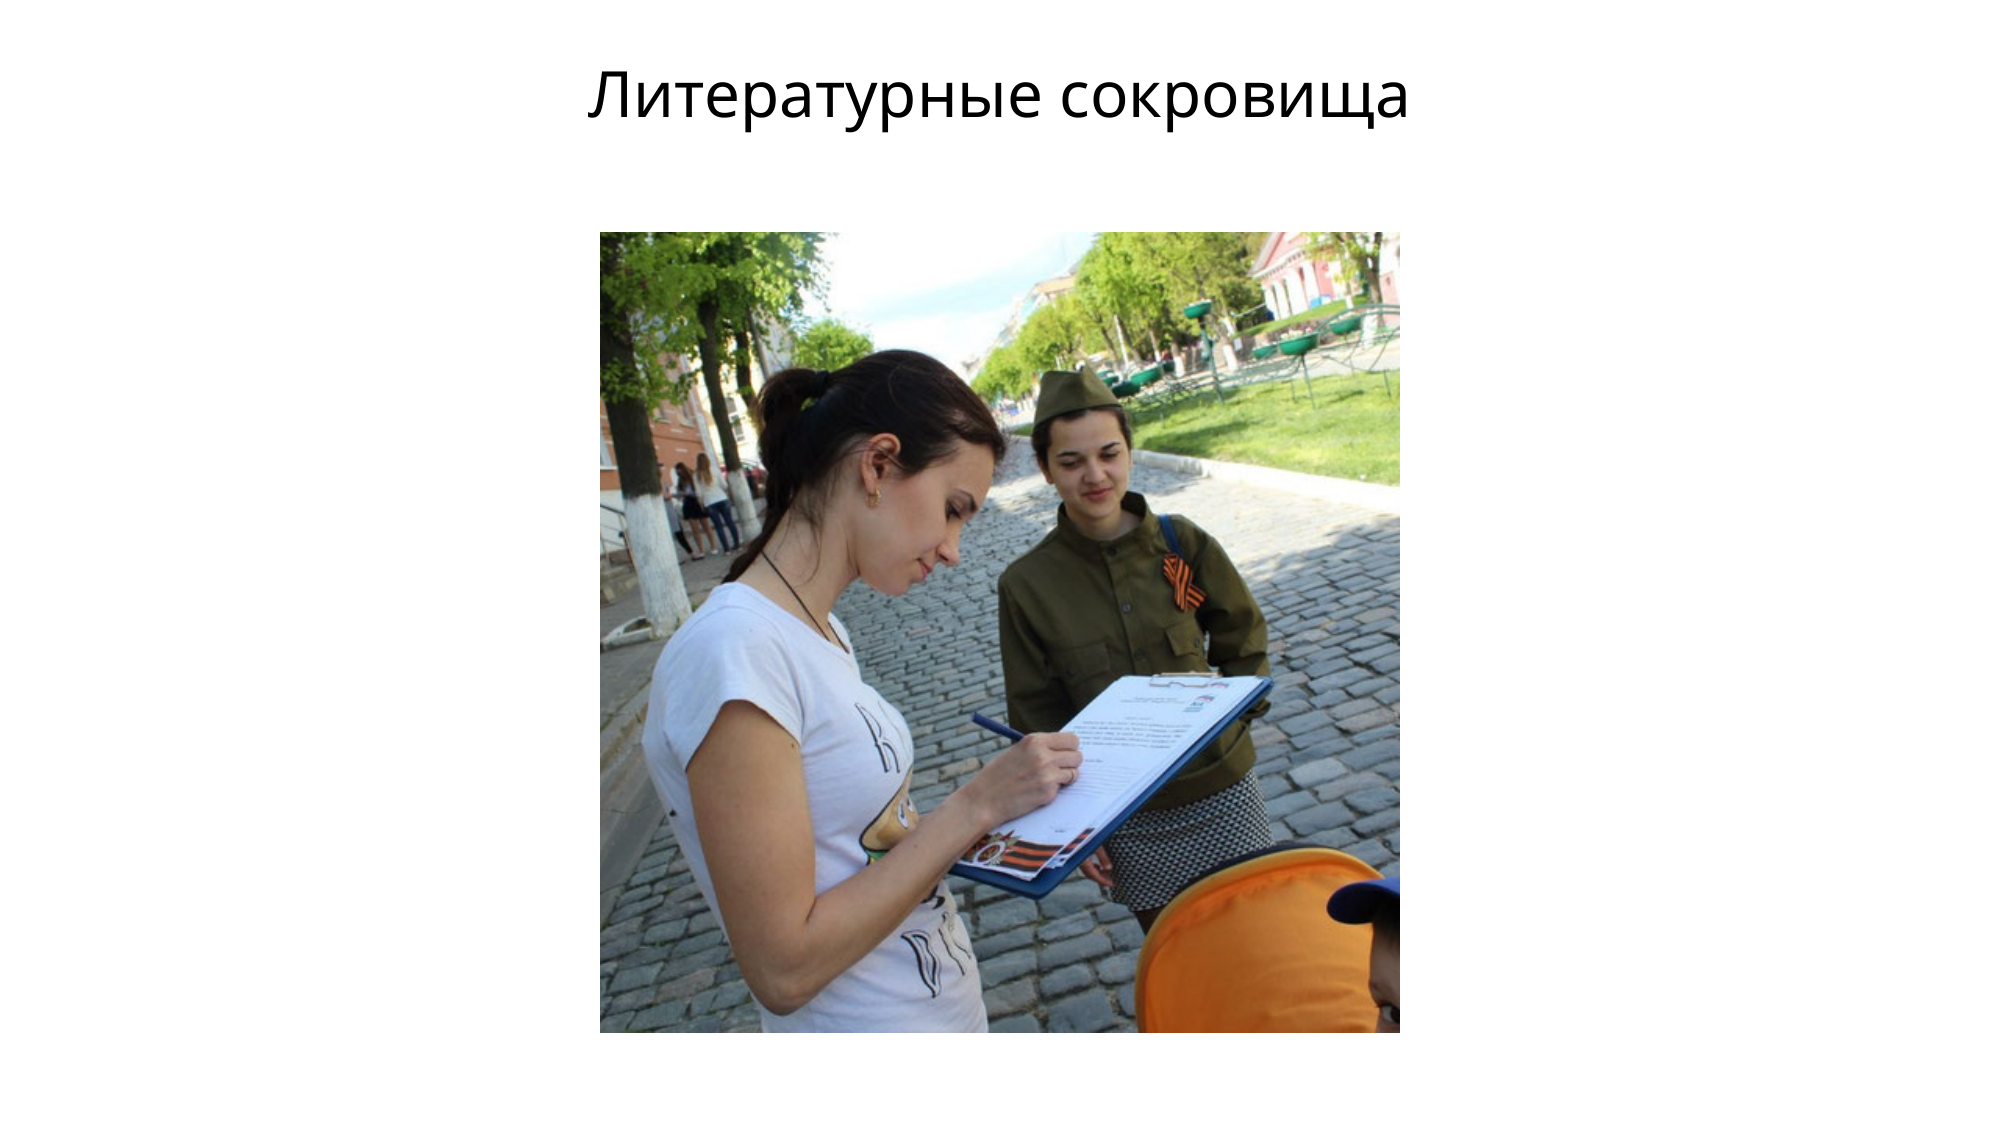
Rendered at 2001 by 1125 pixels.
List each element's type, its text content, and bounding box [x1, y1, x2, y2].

title Литературные сокровища [249, 52, 1750, 139]
picture [599, 232, 1400, 1033]
